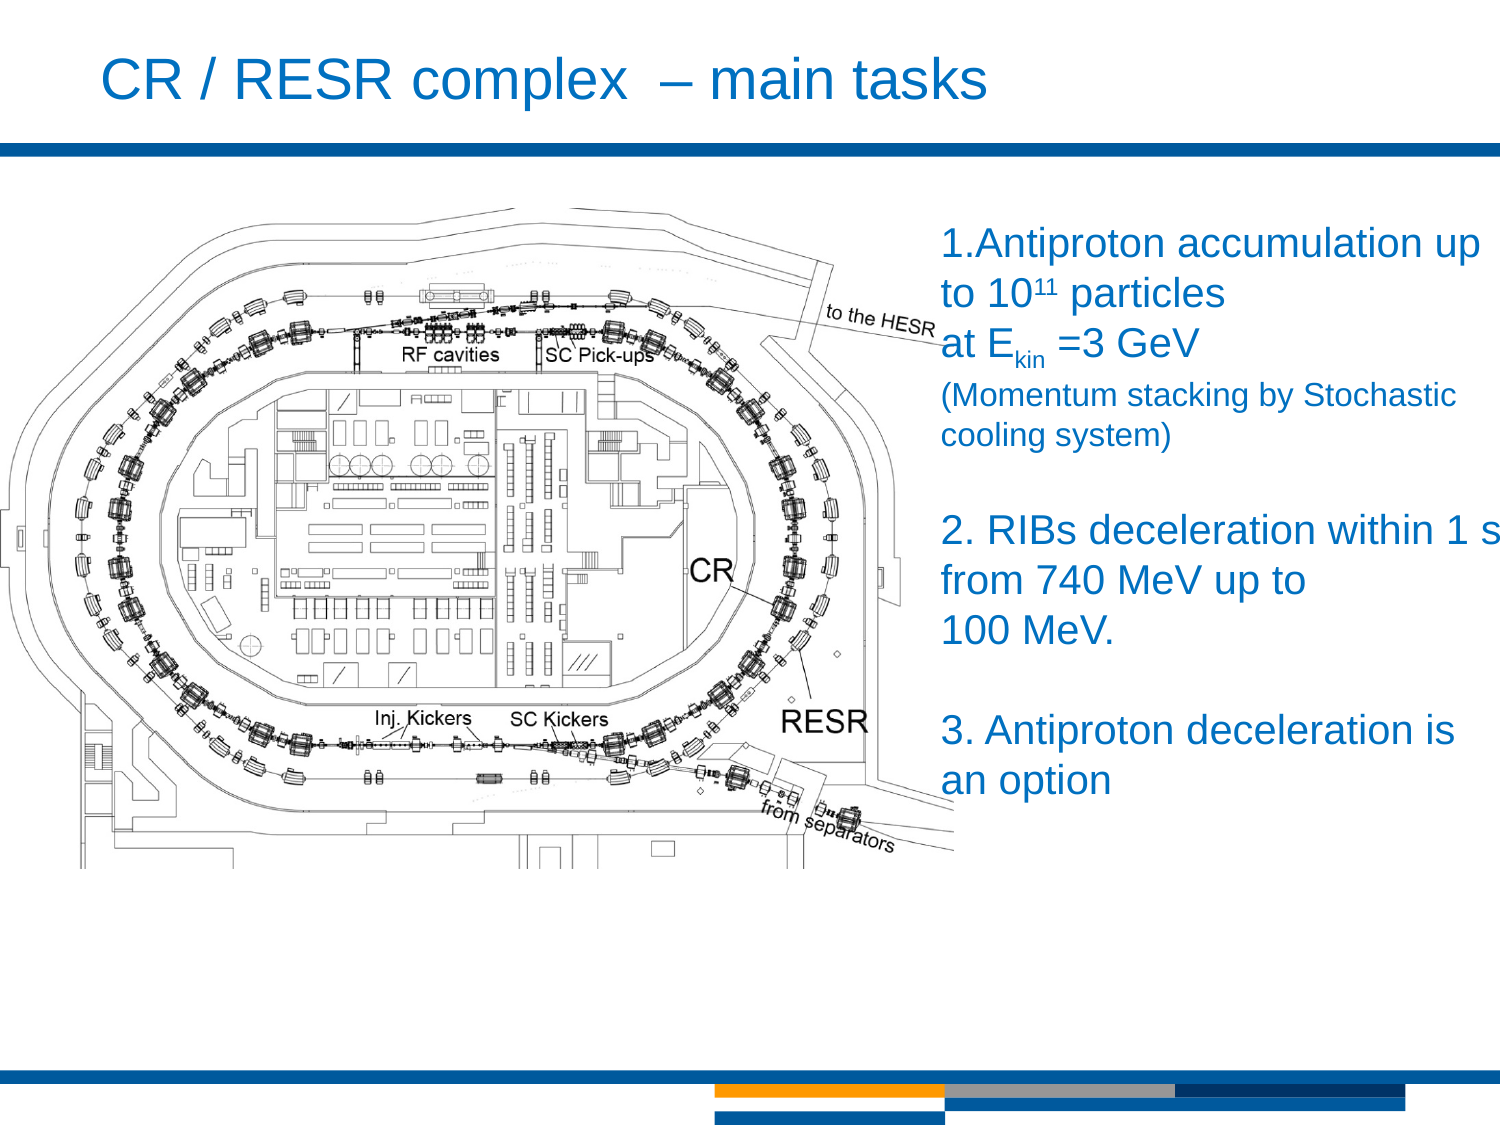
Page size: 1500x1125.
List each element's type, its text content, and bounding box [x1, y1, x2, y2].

text_box CR / RESR complex – main tasks [85, 33, 1021, 119]
footer [0, 1083, 715, 1125]
text_box 1.Antiproton accumulation up to 1011 particles at Ekin =3 GeV (Momentum stacking by Stochastic cooling system) 2. RIBs deceleration within 1 s from 740 MeV up to 100 MeV. 3. Antiproton deceleration is an option [956, 208, 1500, 861]
picture [0, 208, 955, 870]
